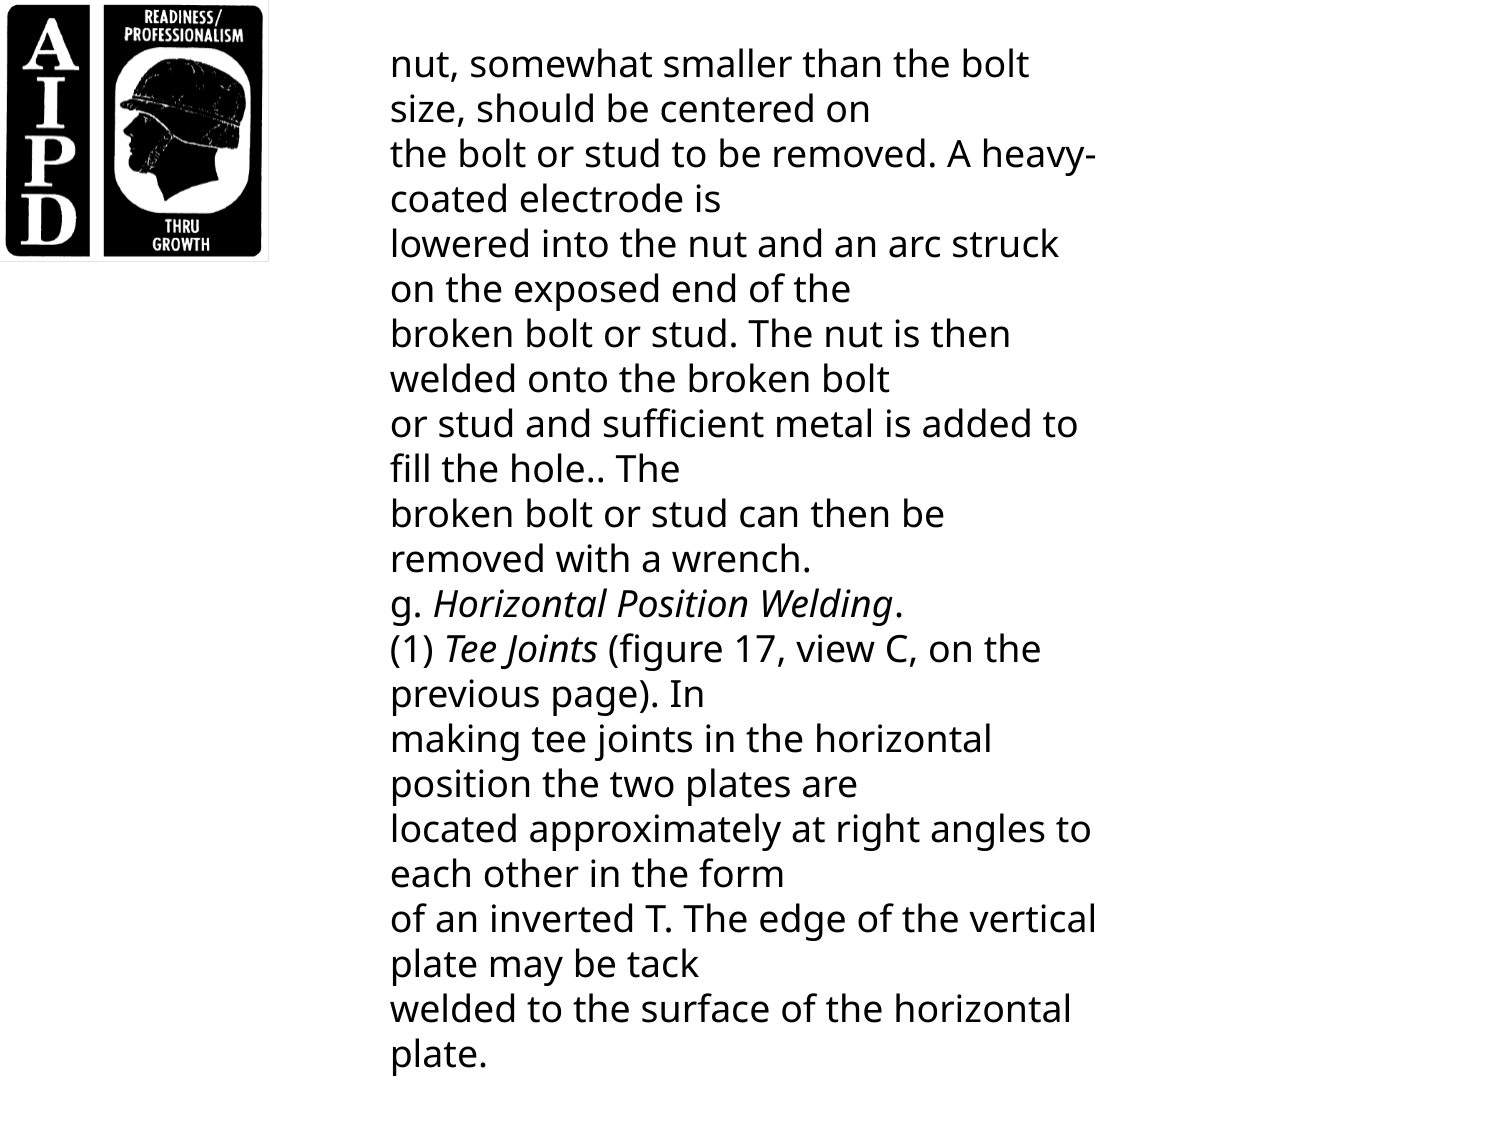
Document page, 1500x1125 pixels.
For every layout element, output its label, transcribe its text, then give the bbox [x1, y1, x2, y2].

text_box nut, somewhat smaller than the bolt size, should be centered on the bolt or stud to be removed. A heavy-coated electrode is lowered into the nut and an arc struck on the exposed end of the broken bolt or stud. The nut is then welded onto the broken bolt or stud and sufficient metal is added to fill the hole.. The broken bolt or stud can then be removed with a wrench. g. Horizontal Position Welding. (1) Tee Joints (figure 17, view C, on the previous page). In making tee joints in the horizontal position the two plates are located approximately at right angles to each other in the form of an inverted T. The edge of the vertical plate may be tack welded to the surface of the horizontal plate. [374, 32, 1125, 1083]
picture [0, 0, 270, 263]
